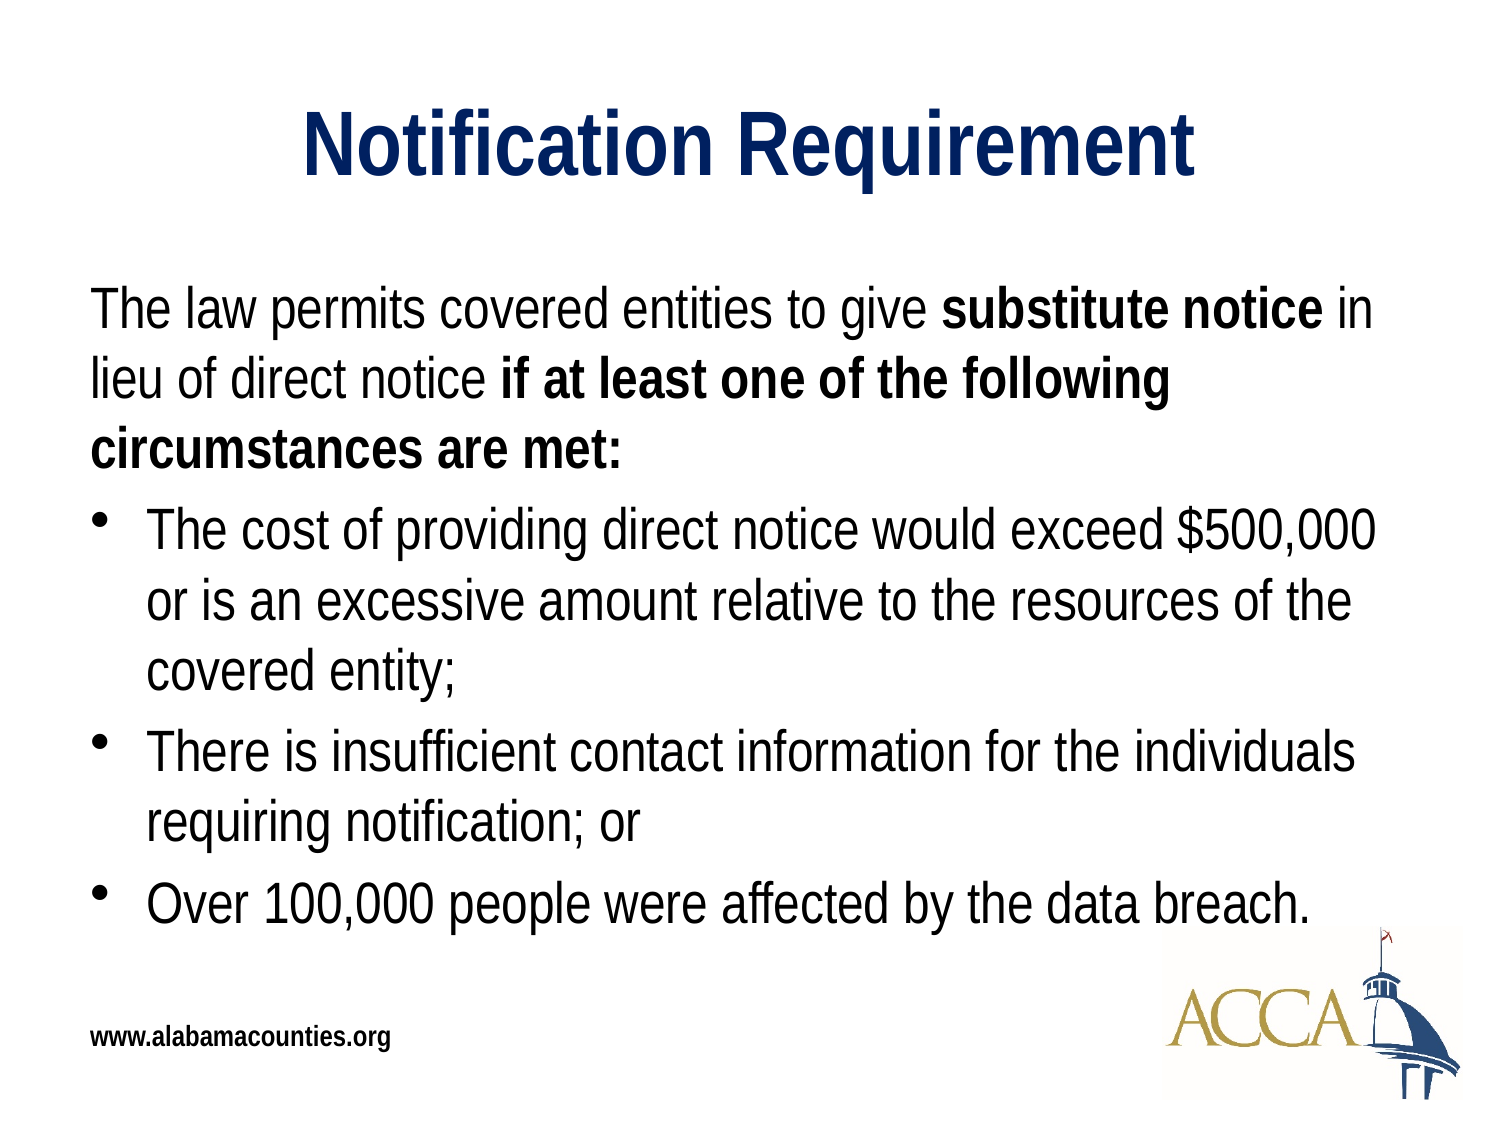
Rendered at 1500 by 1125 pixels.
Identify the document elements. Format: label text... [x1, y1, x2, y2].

footer www.alabamacounties.org [75, 1009, 550, 1088]
list The law permits covered entities to give substitute notice in lieu of direct notice if at least one of the following circumstances are met: The cost of providing direct notice would exceed $500,000 or is an excessive amount relative to the resources of the covered entity; There is insufficient contact information for the individuals requiring notification; or Over 100,000 people were affected by the data breach. [75, 262, 1425, 975]
picture [1162, 926, 1463, 1100]
title Notification Requirement [75, 45, 1425, 233]
